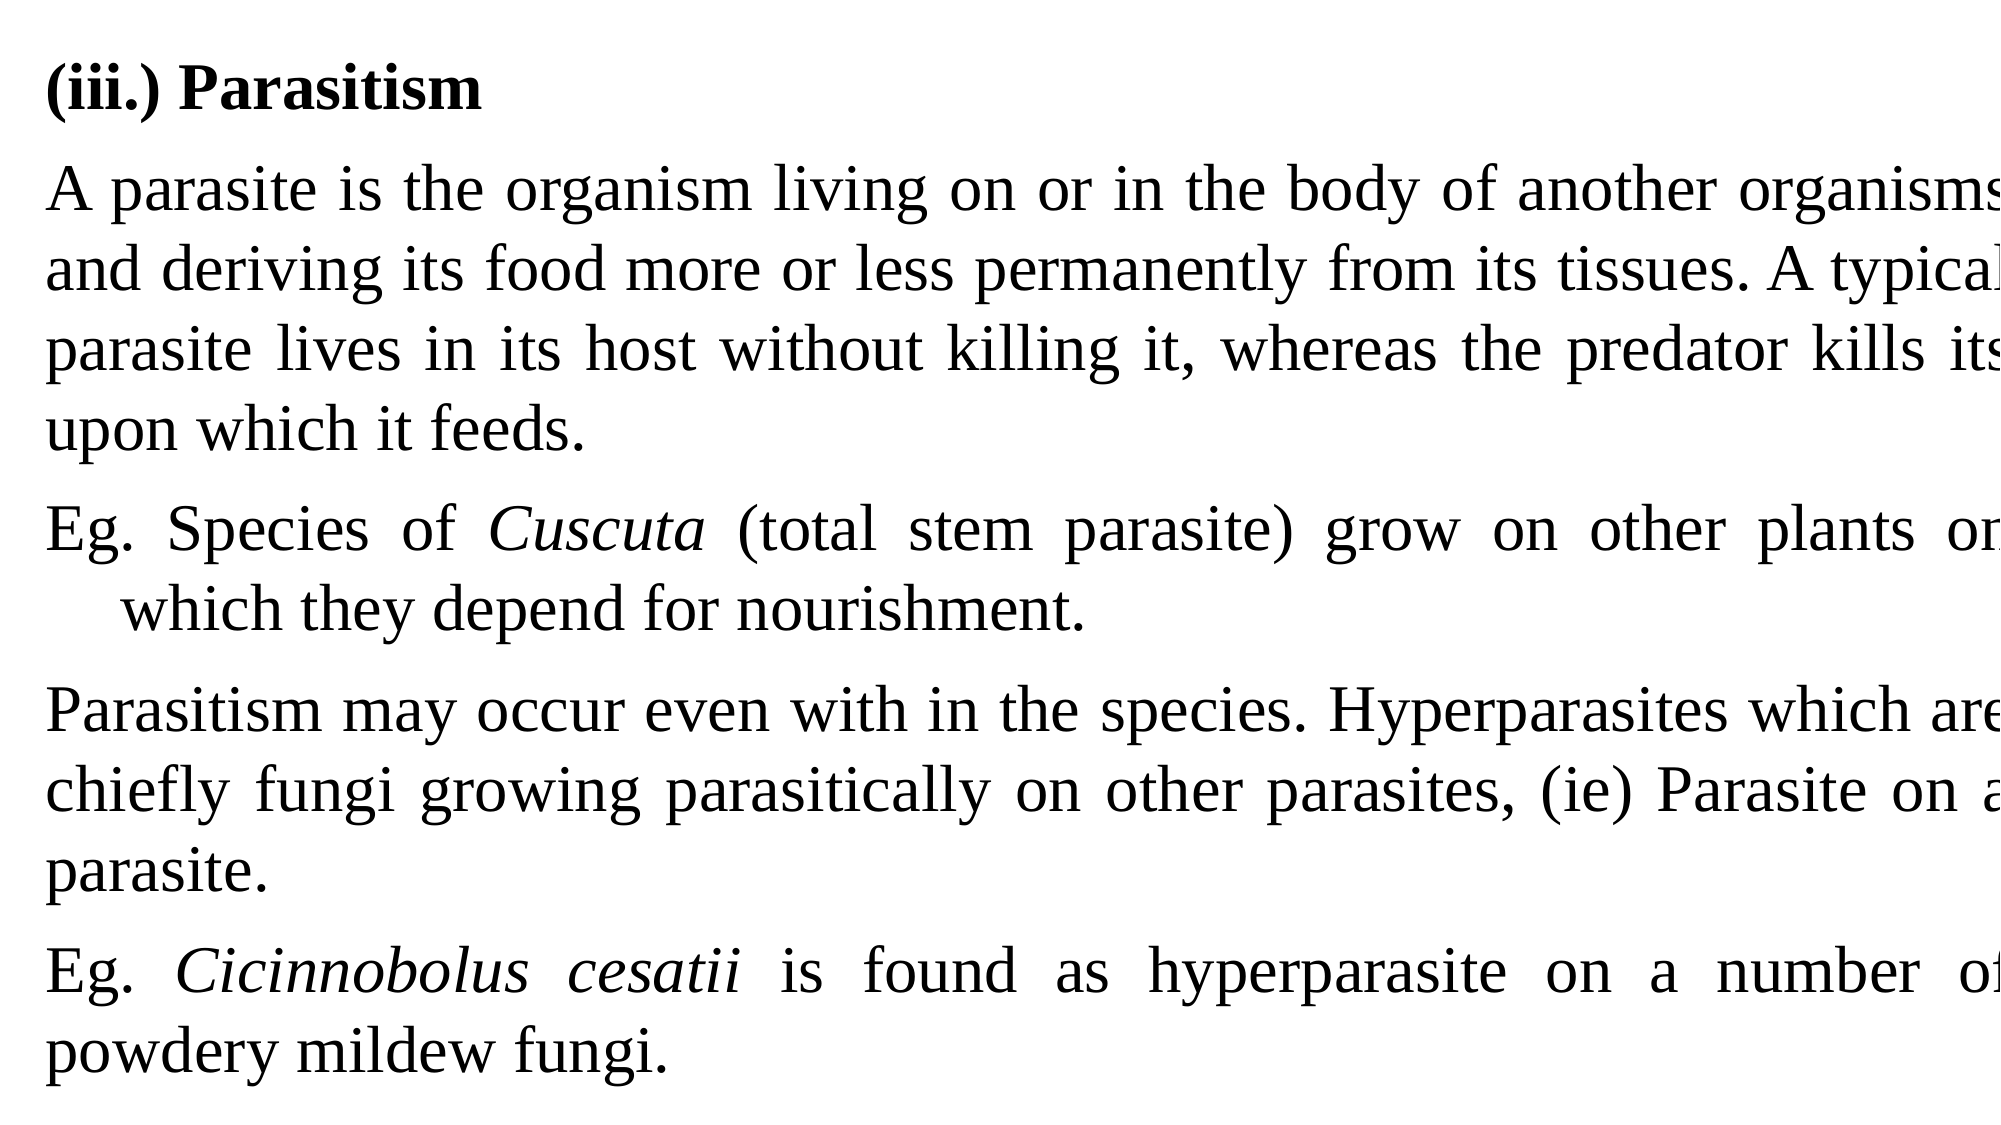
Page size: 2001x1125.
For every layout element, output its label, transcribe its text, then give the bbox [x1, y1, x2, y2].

text_box (iii.) Parasitism A parasite is the organism living on or in the body of another organisms and deriving its food more or less permanently from its tissues. A typical parasite lives in its host without killing it, whereas the predator kills its upon which it feeds. Eg. Species of Cuscuta (total stem parasite) grow on other plants on which they depend for nourishment. Parasitism may occur even with in the species. Hyperparasites which are chiefly fungi growing parasitically on other parasites, (ie) Parasite on a parasite. Eg. Cicinnobolus cesatii is found as hyperparasite on a number of powdery mildew fungi. [30, 35, 2000, 1093]
